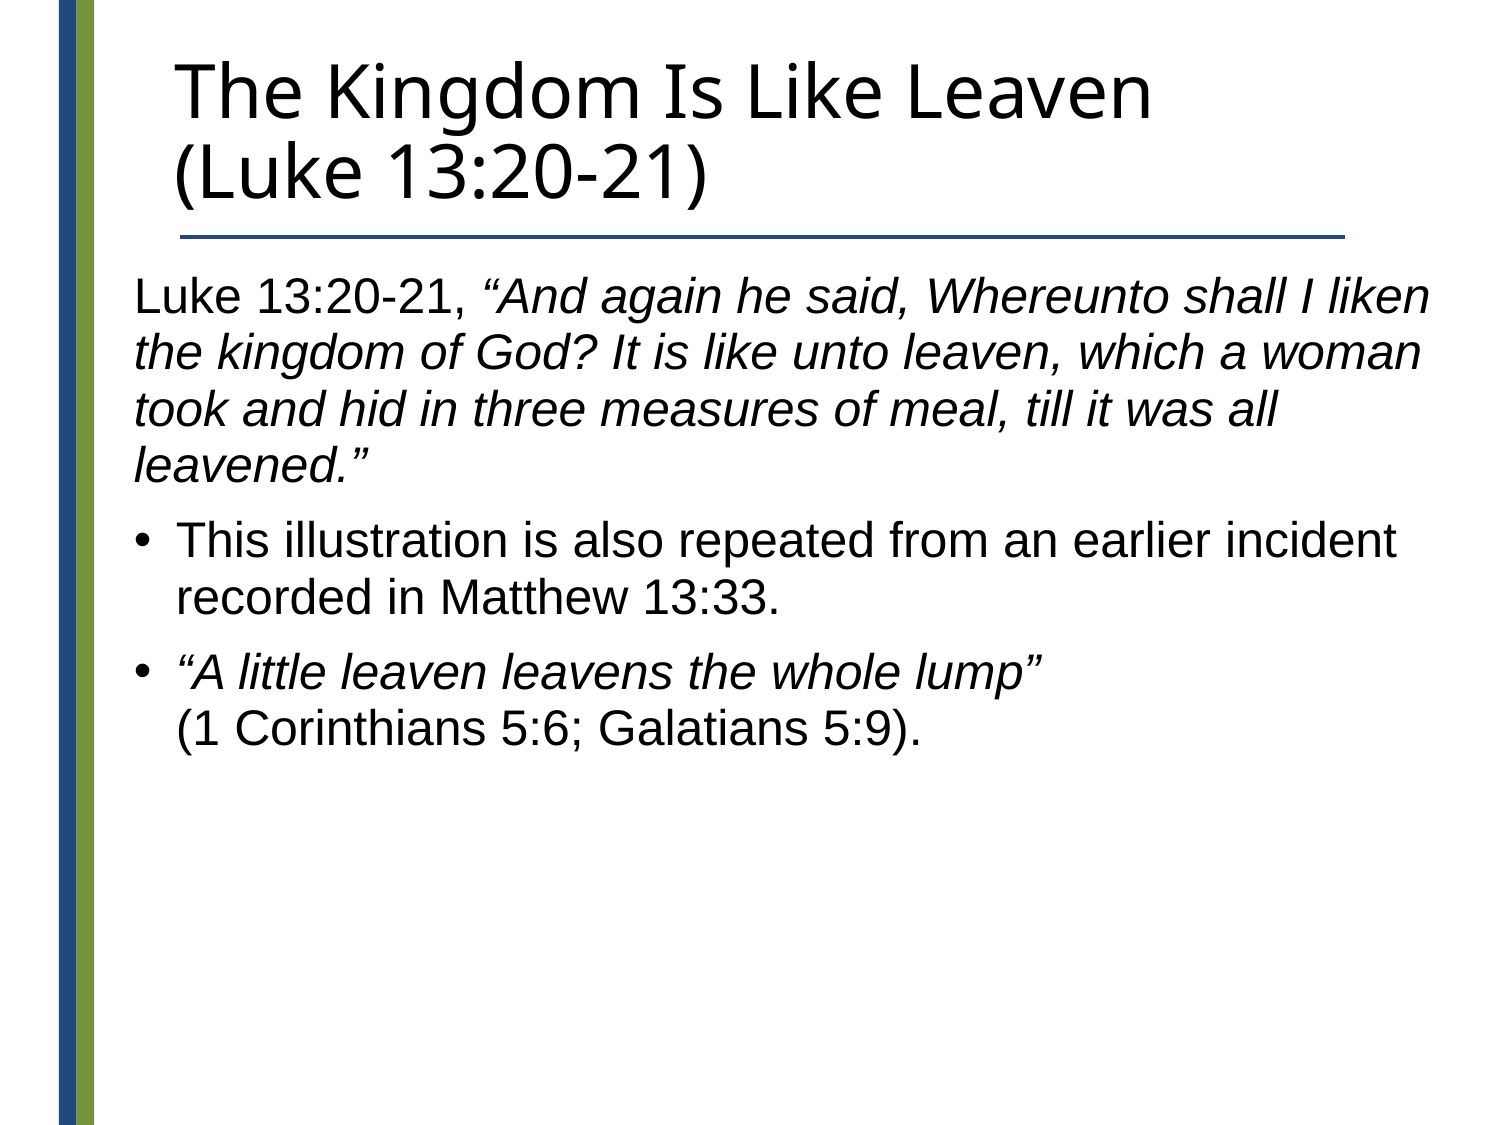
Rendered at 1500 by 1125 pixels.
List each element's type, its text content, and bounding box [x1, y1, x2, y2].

title The Kingdom Is Like Leaven (Luke 13:20-21) [159, 46, 1341, 250]
list Luke 13:20-21, “And again he said, Whereunto shall I liken the kingdom of God? It is like unto leaven, which a woman took and hid in three measures of meal, till it was all leavened.” This illustration is also repeated from an earlier incident recorded in Matthew 13:33. “A little leaven leavens the whole lump” (1 Corinthians 5:6; Galatians 5:9). [118, 260, 1466, 914]
